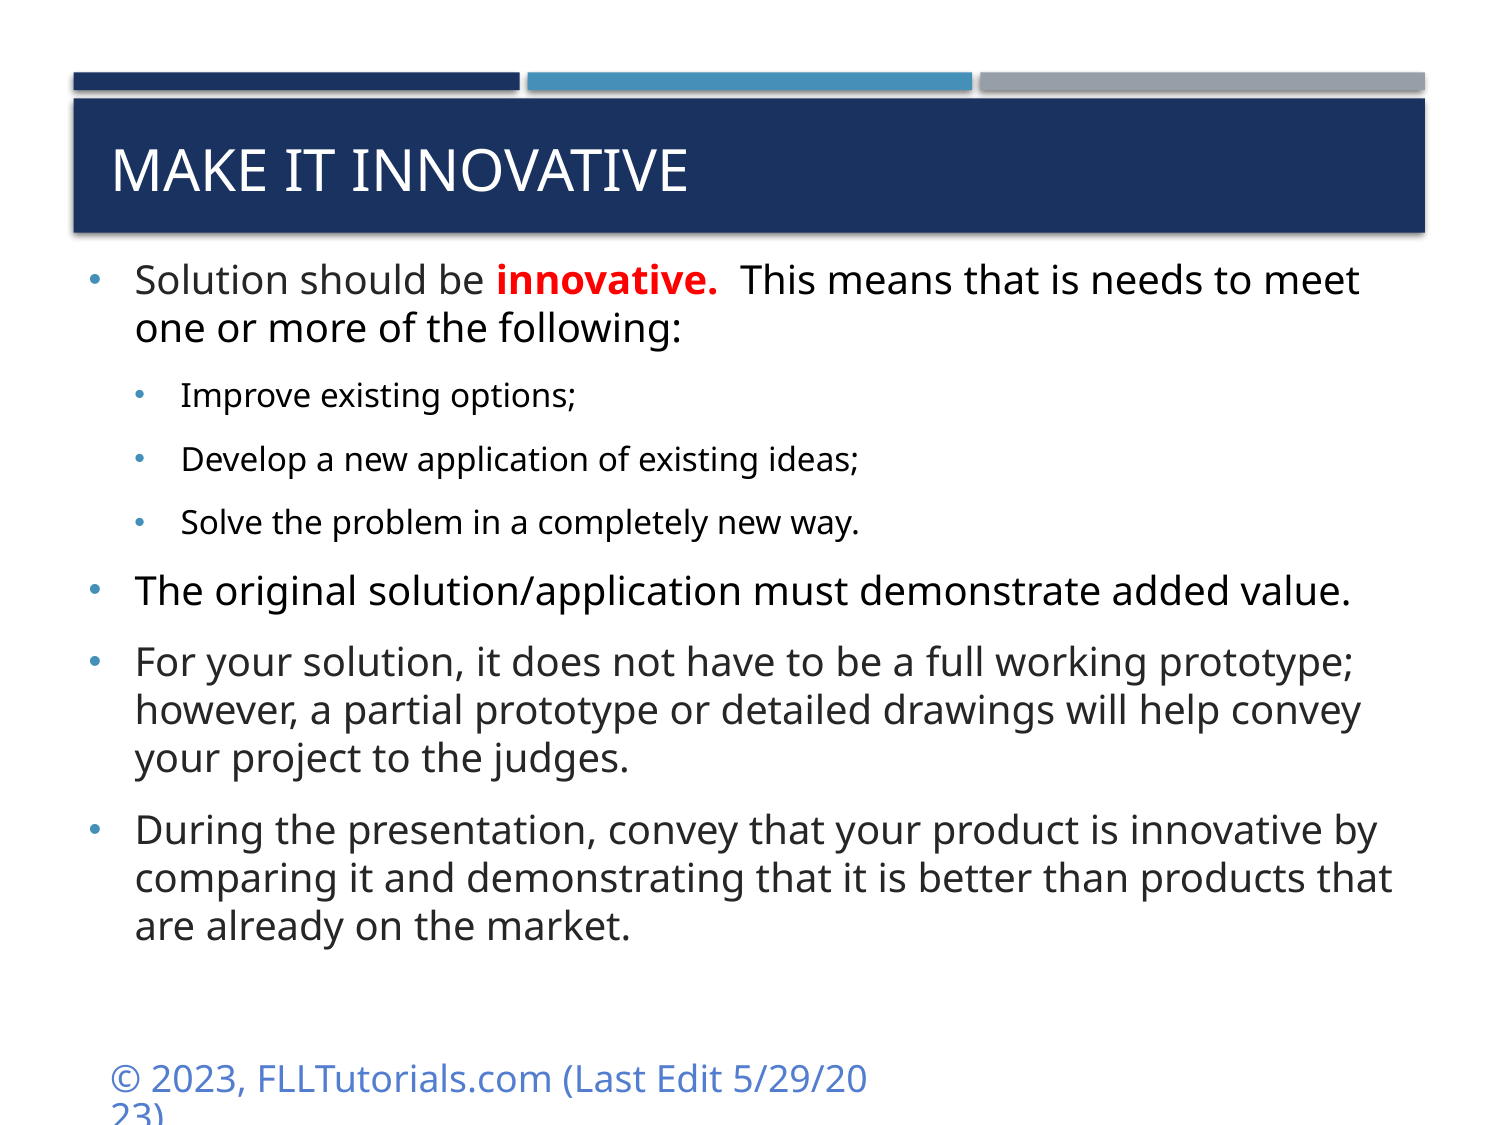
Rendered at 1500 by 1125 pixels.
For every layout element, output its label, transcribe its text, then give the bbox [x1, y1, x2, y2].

list Solution should be innovative. This means that is needs to meet one or more of the following: Improve existing options; Develop a new application of existing ideas; Solve the problem in a completely new way. The original solution/application must demonstrate added value. For your solution, it does not have to be a full working prototype; however, a partial prototype or detailed drawings will help convey your project to the judges. During the presentation, convey that your product is innovative by comparing it and demonstrating that it is better than products that are already on the market. [73, 246, 1425, 962]
title Make it Innovative [95, 112, 1406, 211]
footer © 2023, FLLTutorials.com (Last Edit 5/29/2023) [95, 1047, 895, 1108]
